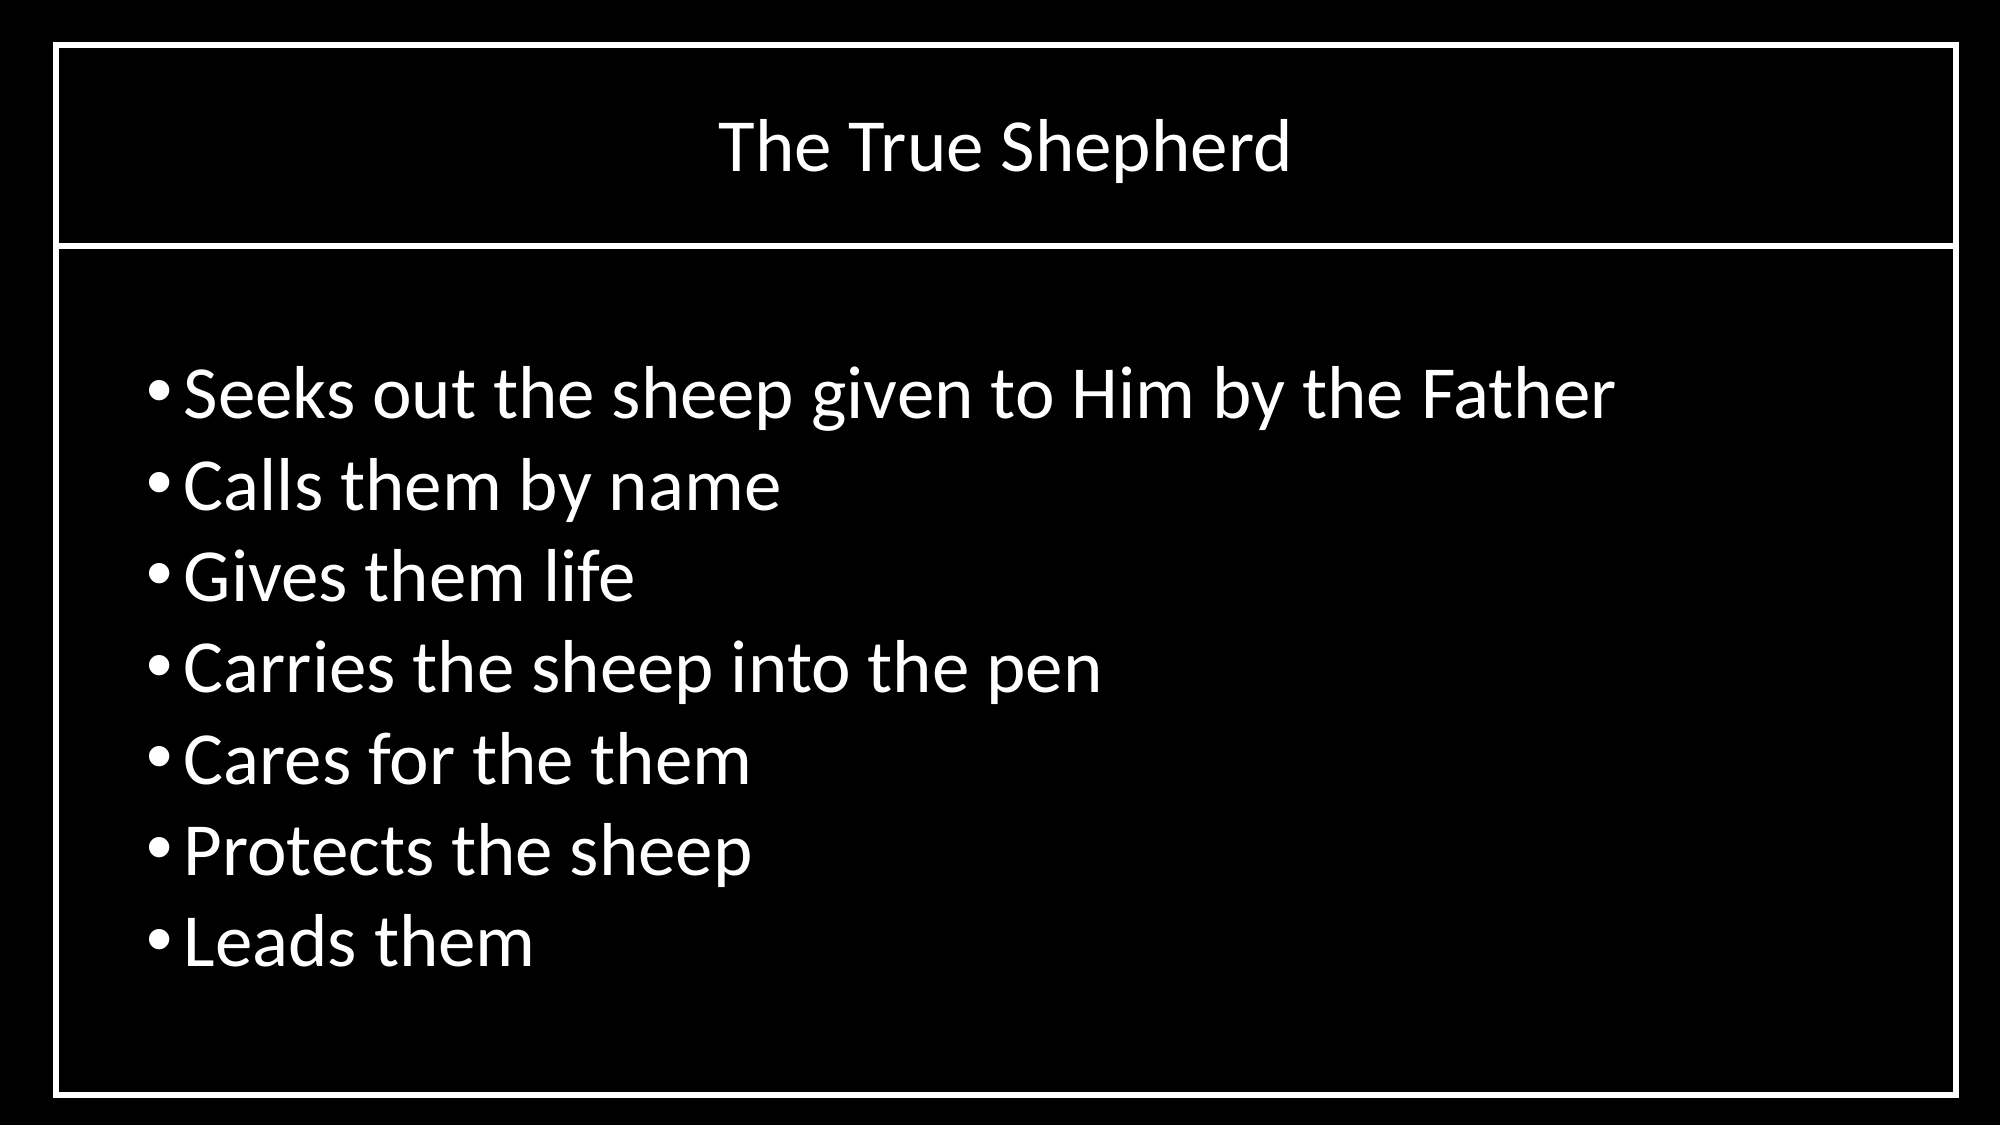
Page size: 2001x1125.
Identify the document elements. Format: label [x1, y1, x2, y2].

text_box [55, 44, 1957, 1096]
